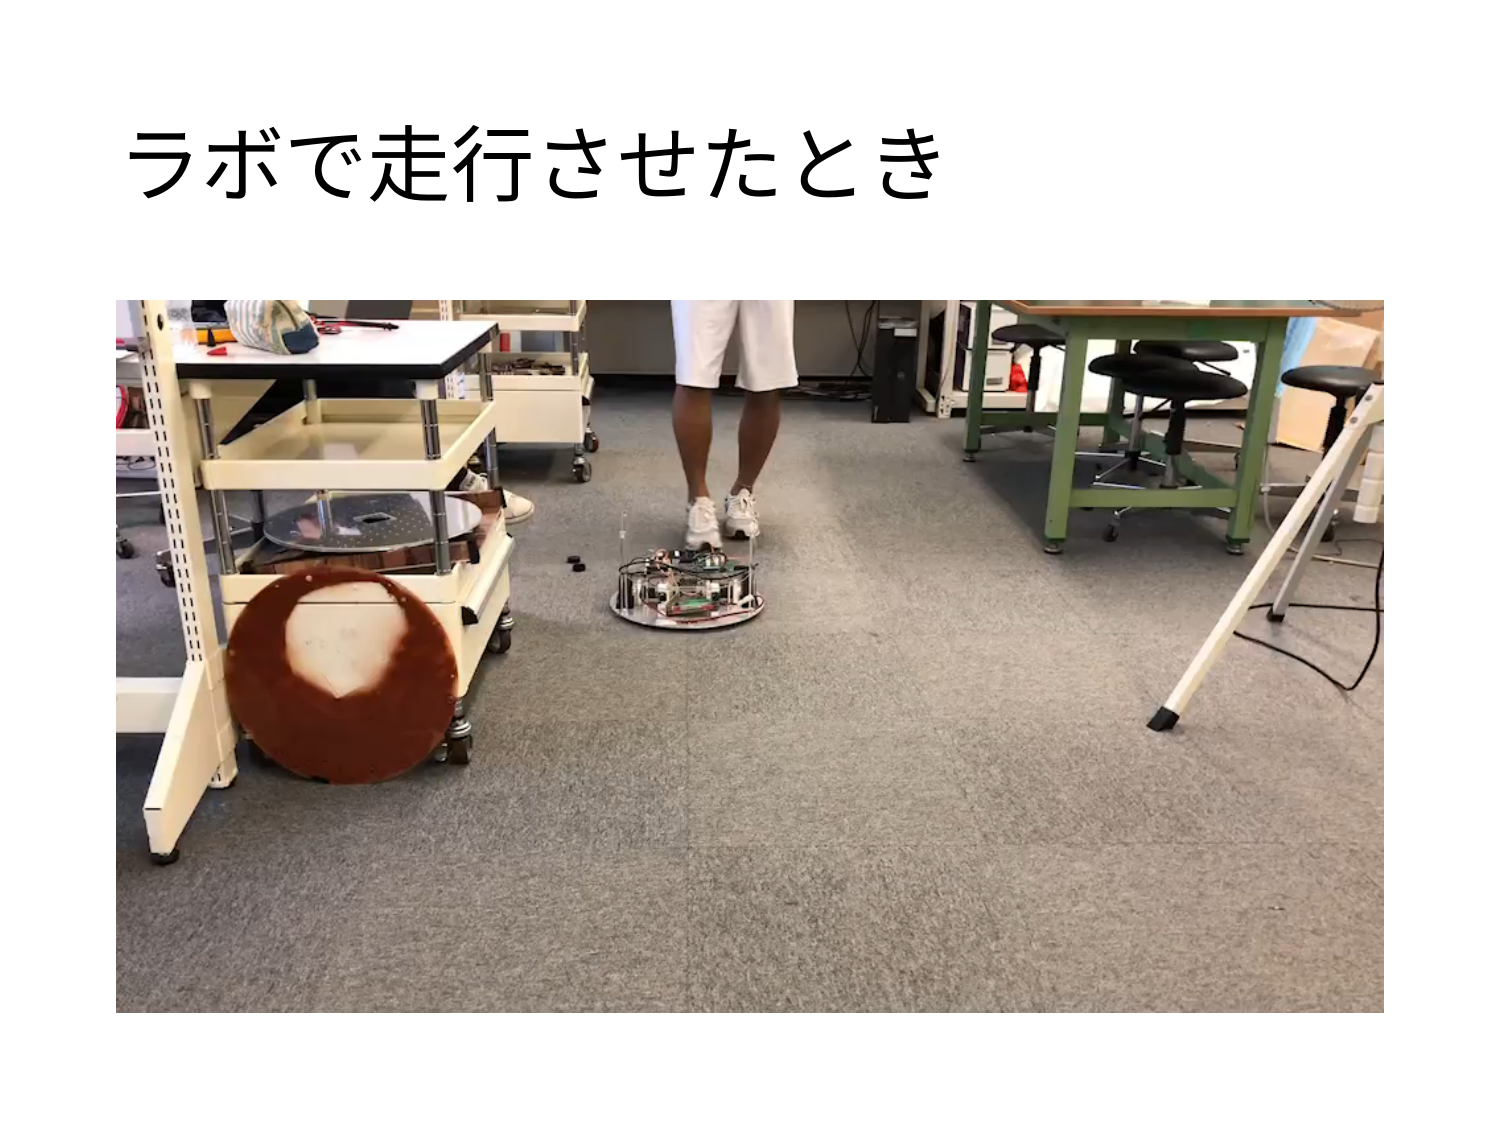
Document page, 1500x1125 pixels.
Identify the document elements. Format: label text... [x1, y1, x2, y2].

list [115, 299, 1385, 1014]
title ラボで走行させたとき [103, 59, 1397, 278]
